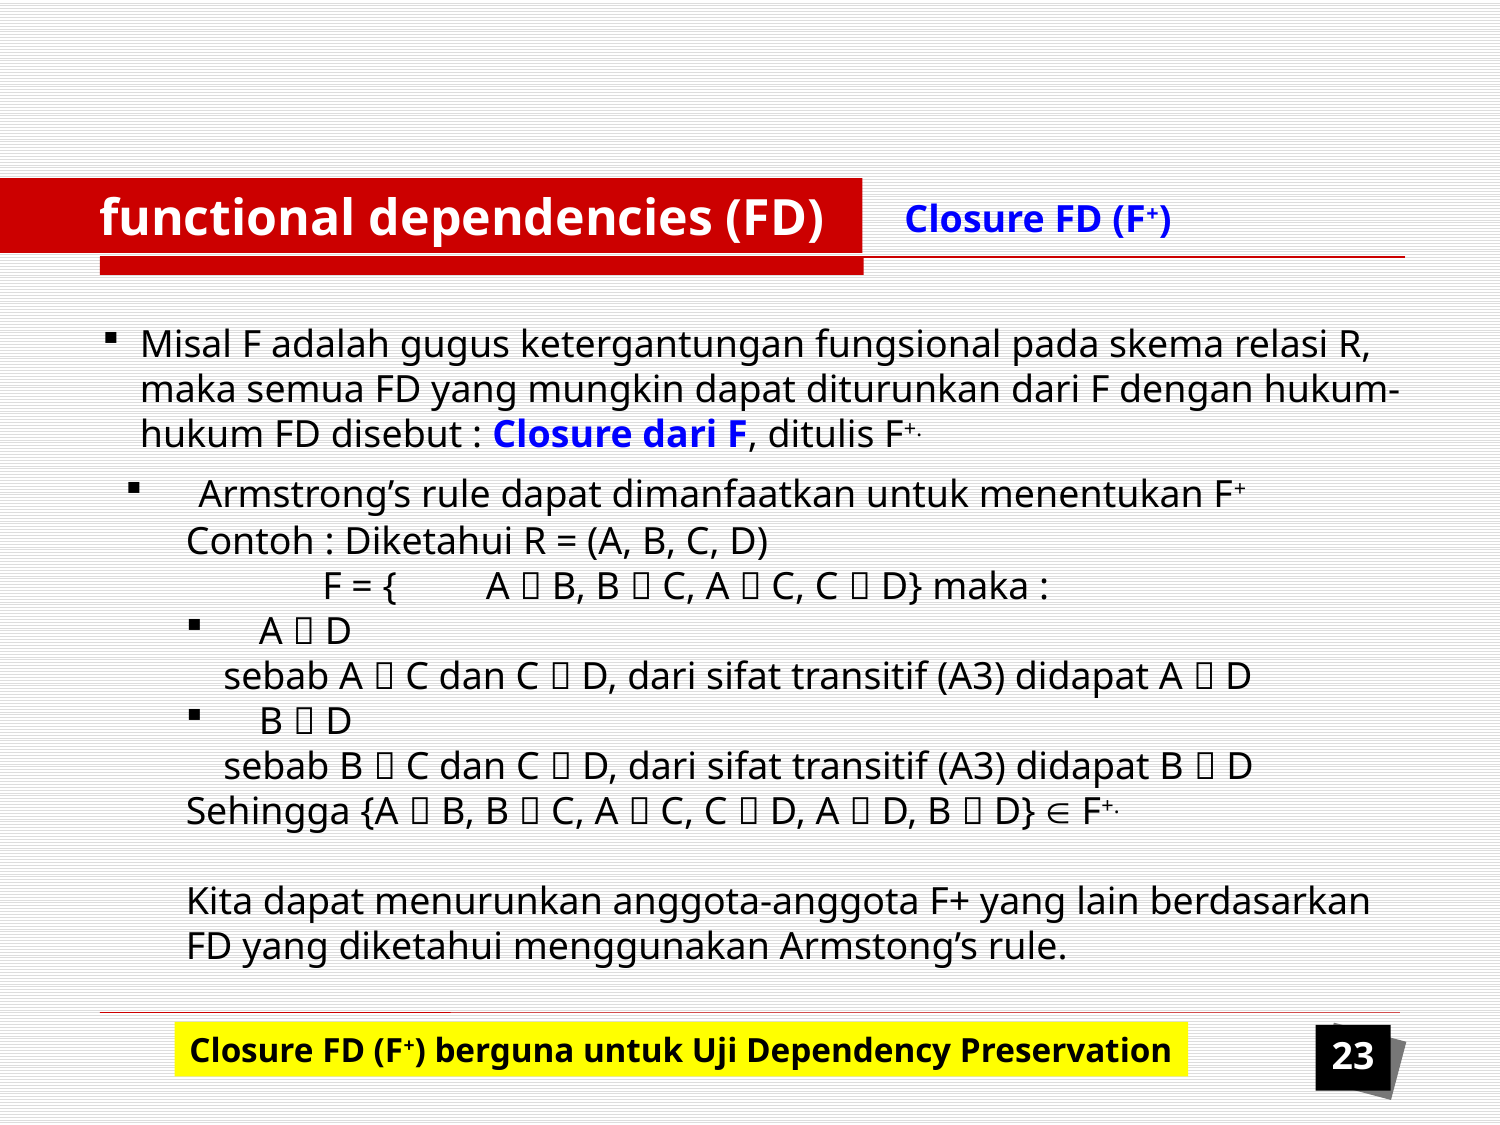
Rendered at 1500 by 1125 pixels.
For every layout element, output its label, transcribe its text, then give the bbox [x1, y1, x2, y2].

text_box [1315, 1024, 1400, 1092]
text_box Closure FD (F+) berguna untuk Uji Dependency Preservation [174, 1021, 1189, 1077]
text_box functional dependencies (FD) [0, 178, 863, 253]
text_box Contoh : Diketahui R = (A, B, C, D) F = { A  B, B  C, A  C, C  D} maka : A  D sebab A  C dan C  D, dari sifat transitif (A3) didapat A  D B  D sebab B  C dan C  D, dari sifat transitif (A3) didapat B  D Sehingga {A  B, B  C, A  C, C  D, A  D, B  D}  F+. Kita dapat menurunkan anggota-anggota F+ yang lain berdasarkan FD yang diketahui menggunakan Armstong’s rule. [171, 509, 1388, 975]
text_box Misal F adalah gugus ketergantungan fungsional pada skema relasi R, maka semua FD yang mungkin dapat diturunkan dari F dengan hukum-hukum FD disebut : Closure dari F, ditulis F+. [87, 312, 1500, 463]
text_box Armstrong’s rule dapat dimanfaatkan untuk menentukan F+ [110, 463, 1262, 523]
text_box Closure FD (F+) [889, 187, 1187, 248]
